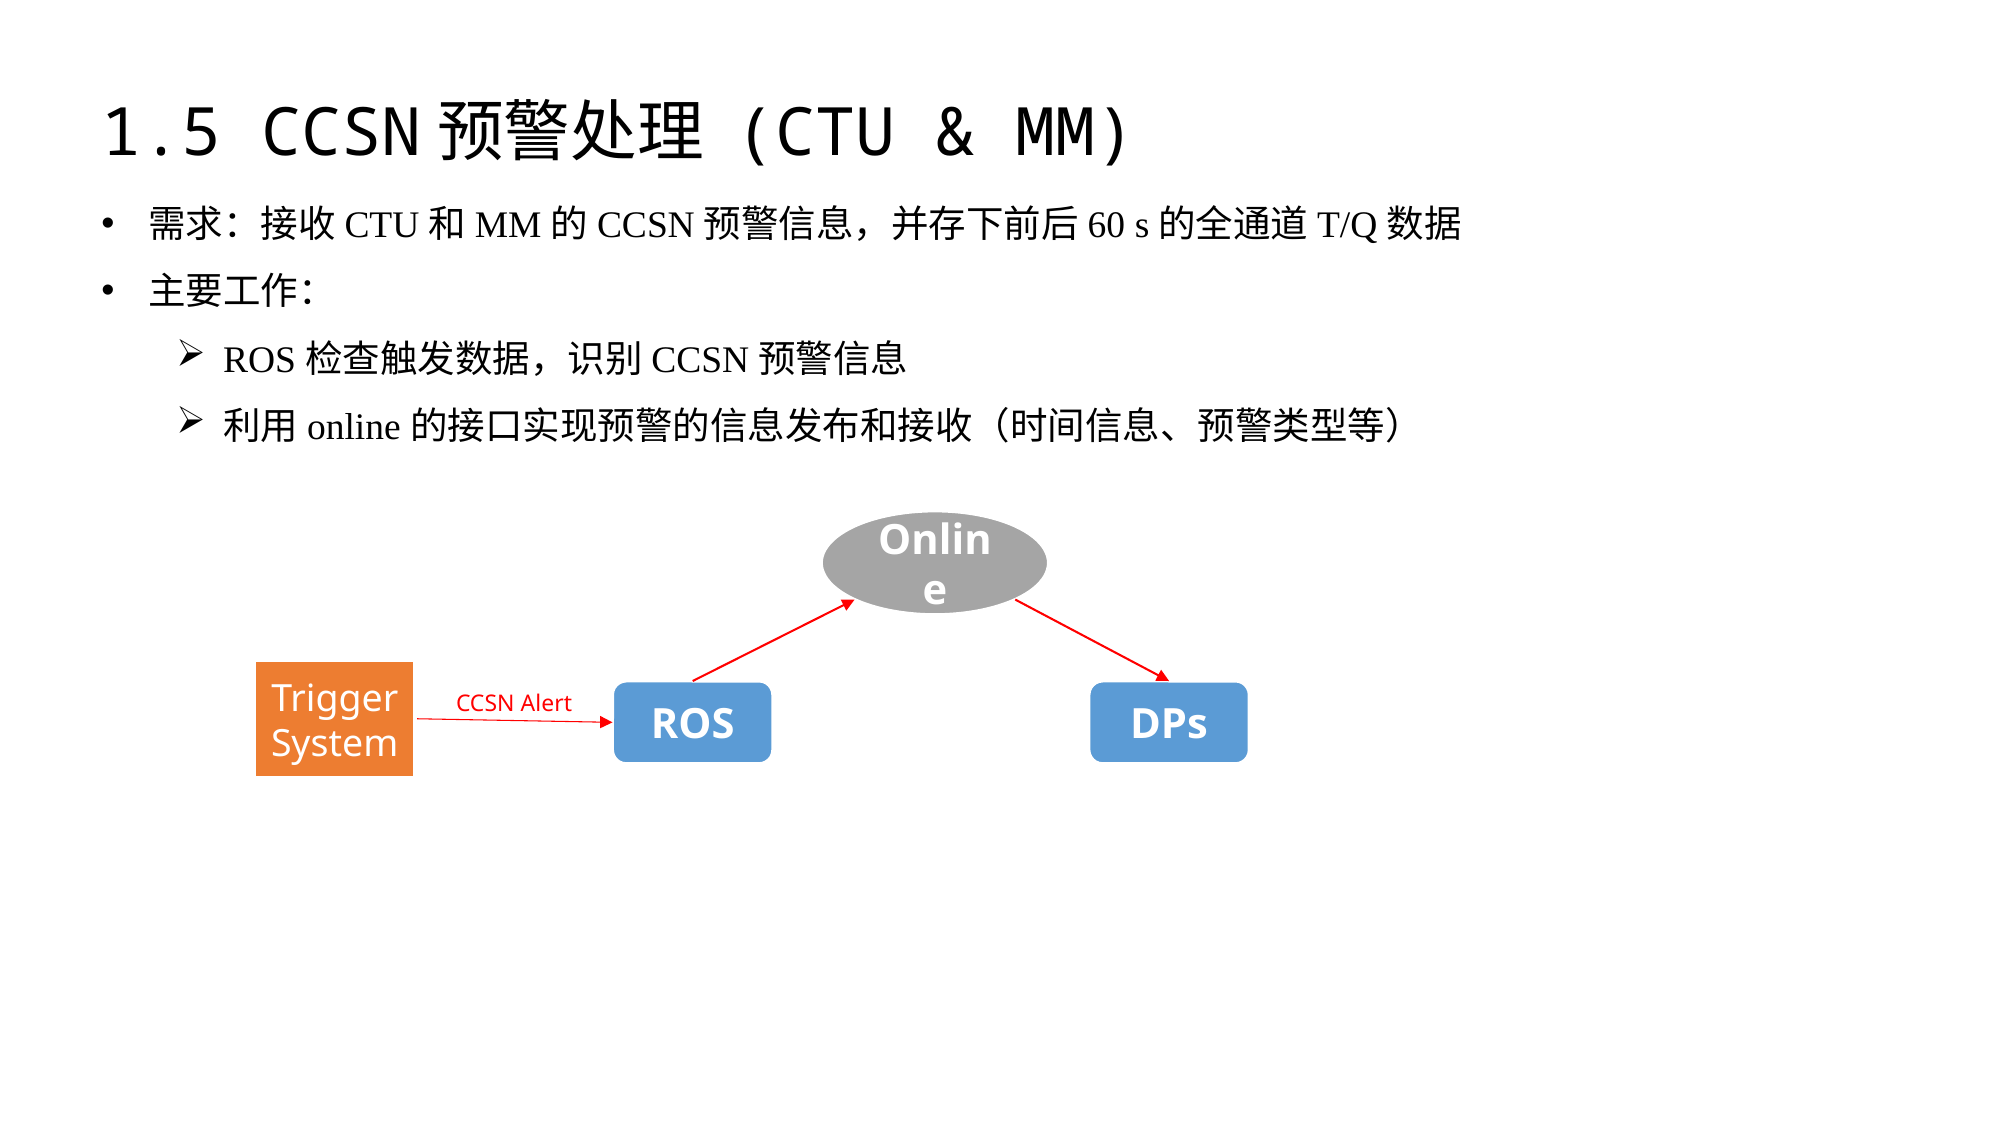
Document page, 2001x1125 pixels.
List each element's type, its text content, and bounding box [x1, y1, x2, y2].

text_box 1.5 CCSN预警处理 (CTU & MM) [86, 81, 1333, 169]
text_box 需求：接收CTU和MM的CCSN预警信息，并存下前后60 s的全通道T/Q数据 主要工作： ROS检查触发数据，识别CCSN预警信息 利用online的接口实现预警的信息发布和接收（时间信息、预警类型等） [86, 169, 1888, 455]
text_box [254, 510, 1250, 778]
